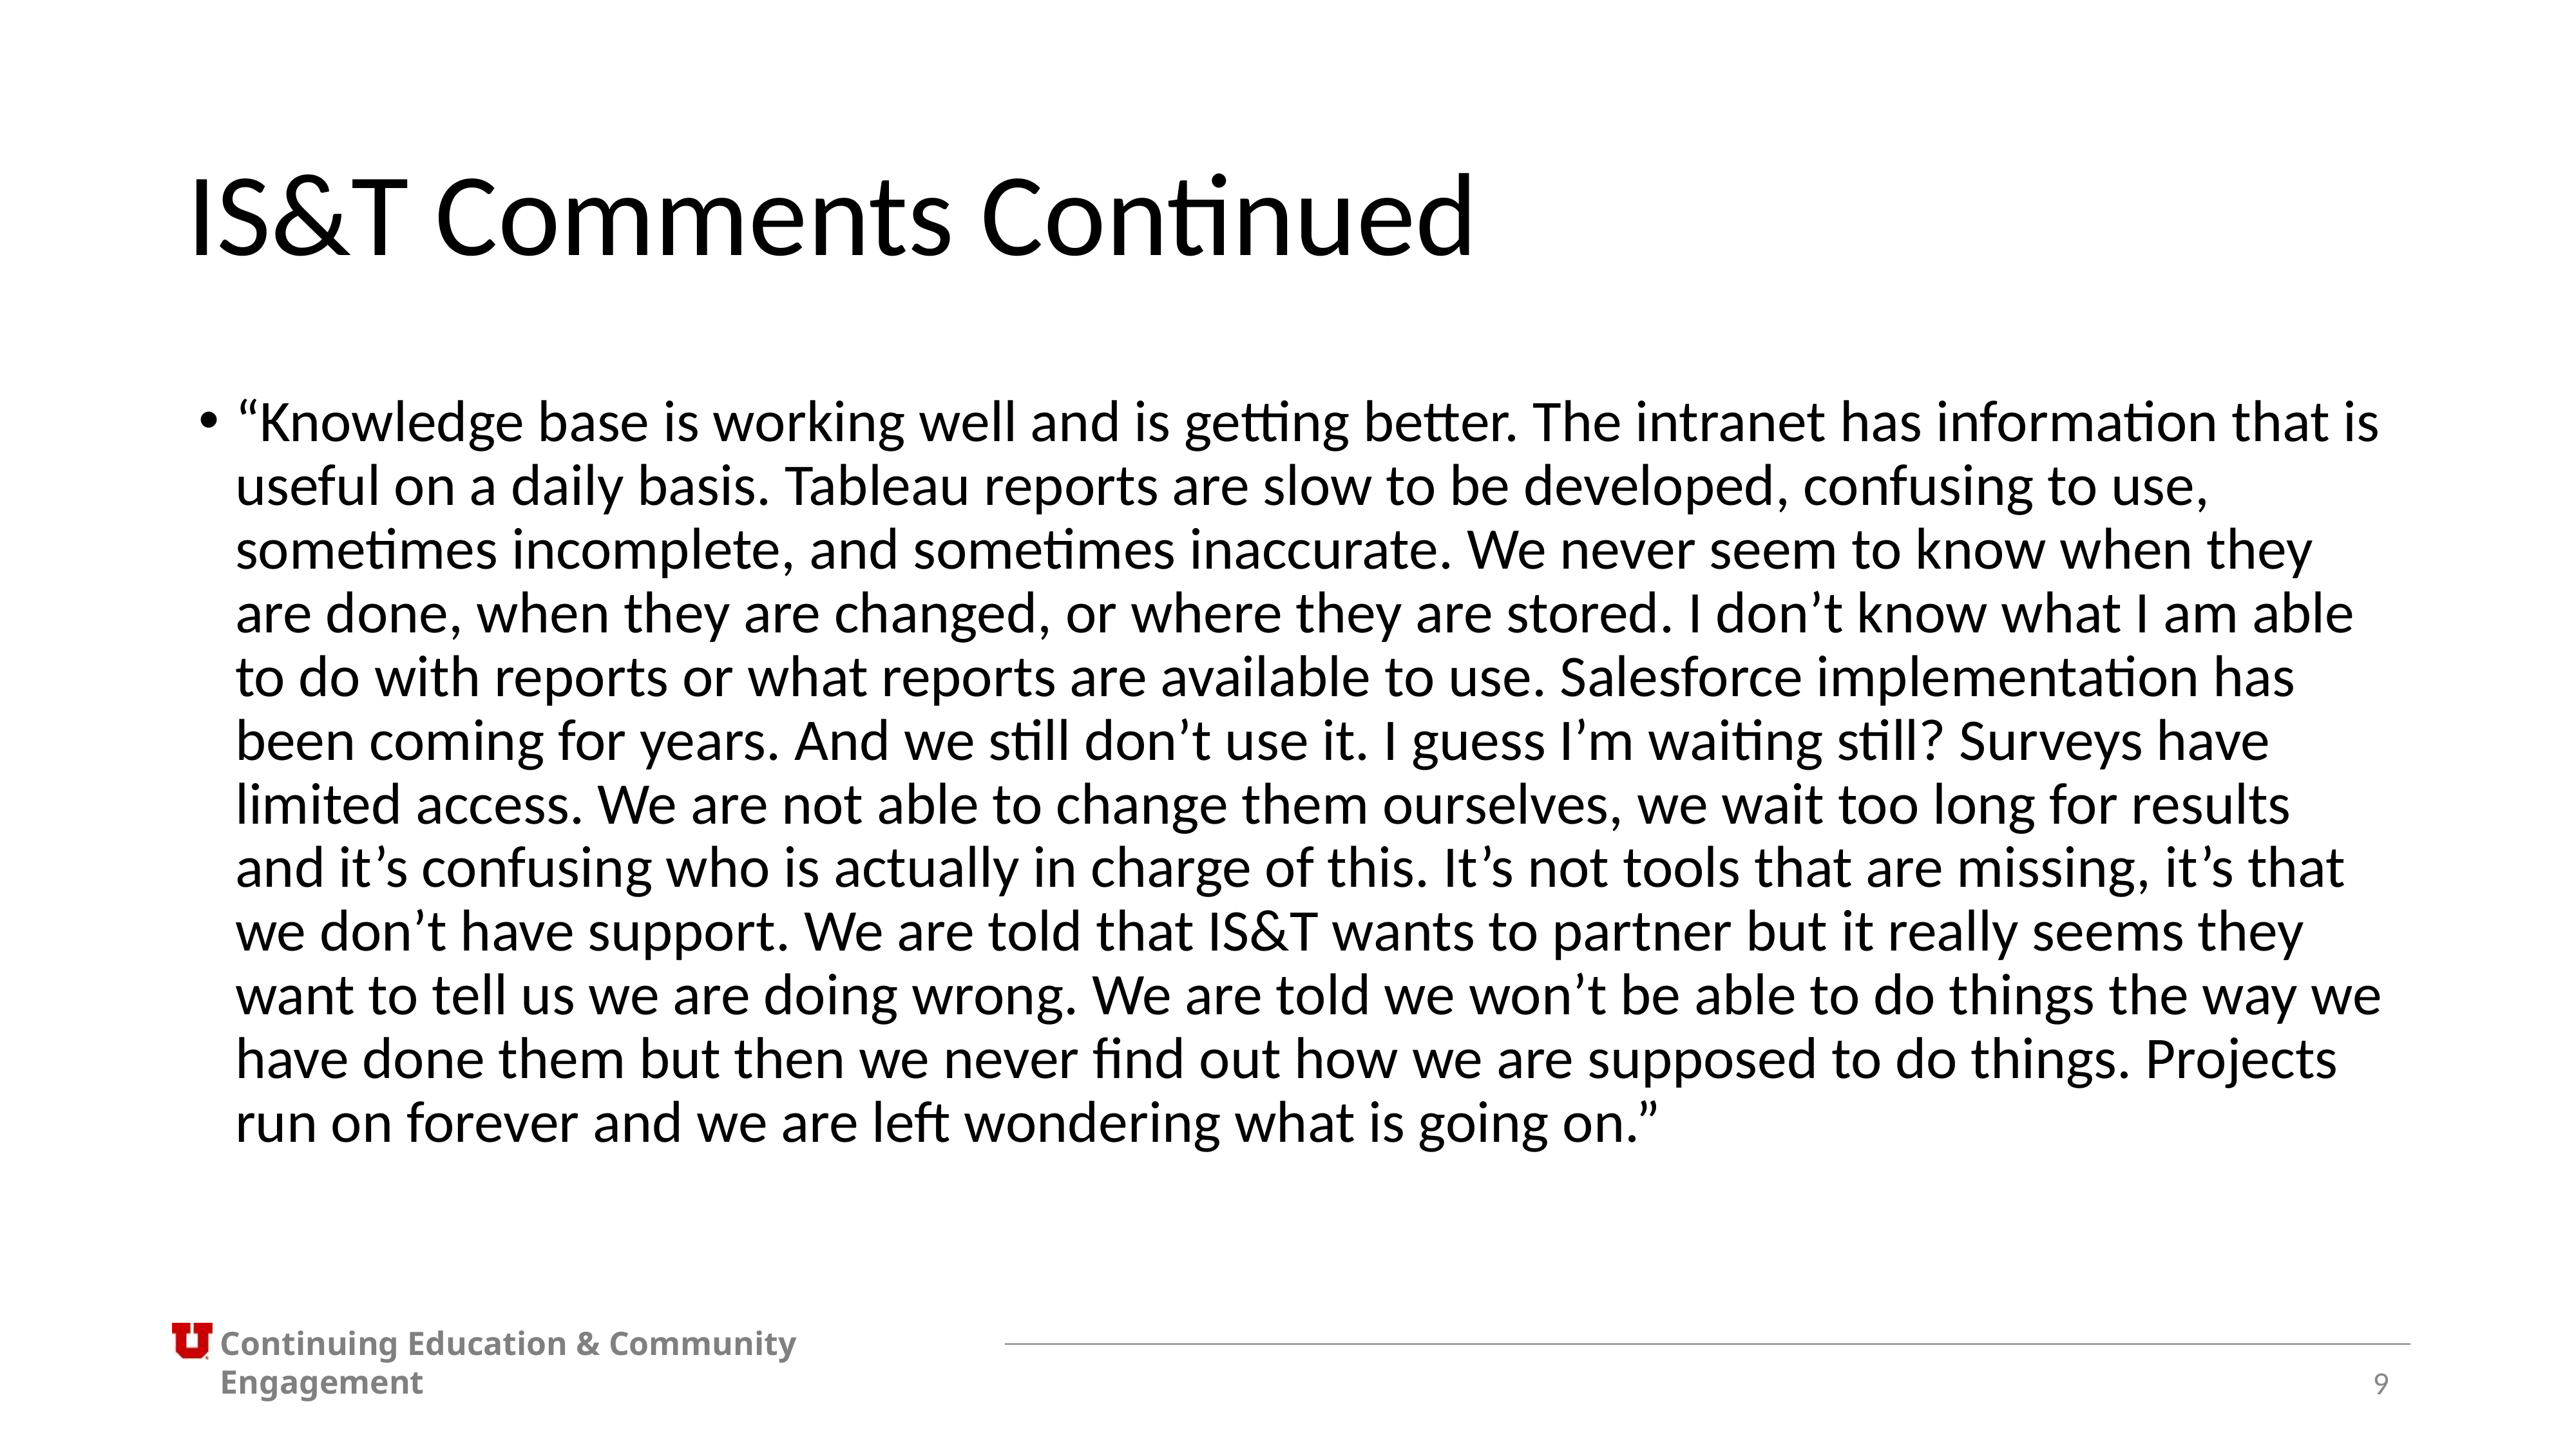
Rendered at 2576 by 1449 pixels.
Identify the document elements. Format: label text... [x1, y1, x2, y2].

list “Knowledge base is working well and is getting better. The intranet has information that is useful on a daily basis. Tableau reports are slow to be developed, confusing to use, sometimes incomplete, and sometimes inaccurate. We never seem to know when they are done, when they are changed, or where they are stored. I don’t know what I am able to do with reports or what reports are available to use. Salesforce implementation has been coming for years. And we still don’t use it. I guess I’m waiting still? Surveys have limited access. We are not able to change them ourselves, we wait too long for results and it’s confusing who is actually in charge of this. It’s not tools that are missing, it’s that we don’t have support. We are told that IS&T wants to partner but it really seems they want to tell us we are doing wrong. We are told we won’t be able to do things the way we have done them but then we never find out how we are supposed to do things. Projects run on forever and we are left wondering what is going on.” [177, 385, 2399, 1305]
slide_number 9 [1819, 1343, 2399, 1421]
title IS&T Comments Continued [177, 77, 2399, 357]
picture [172, 1323, 213, 1359]
